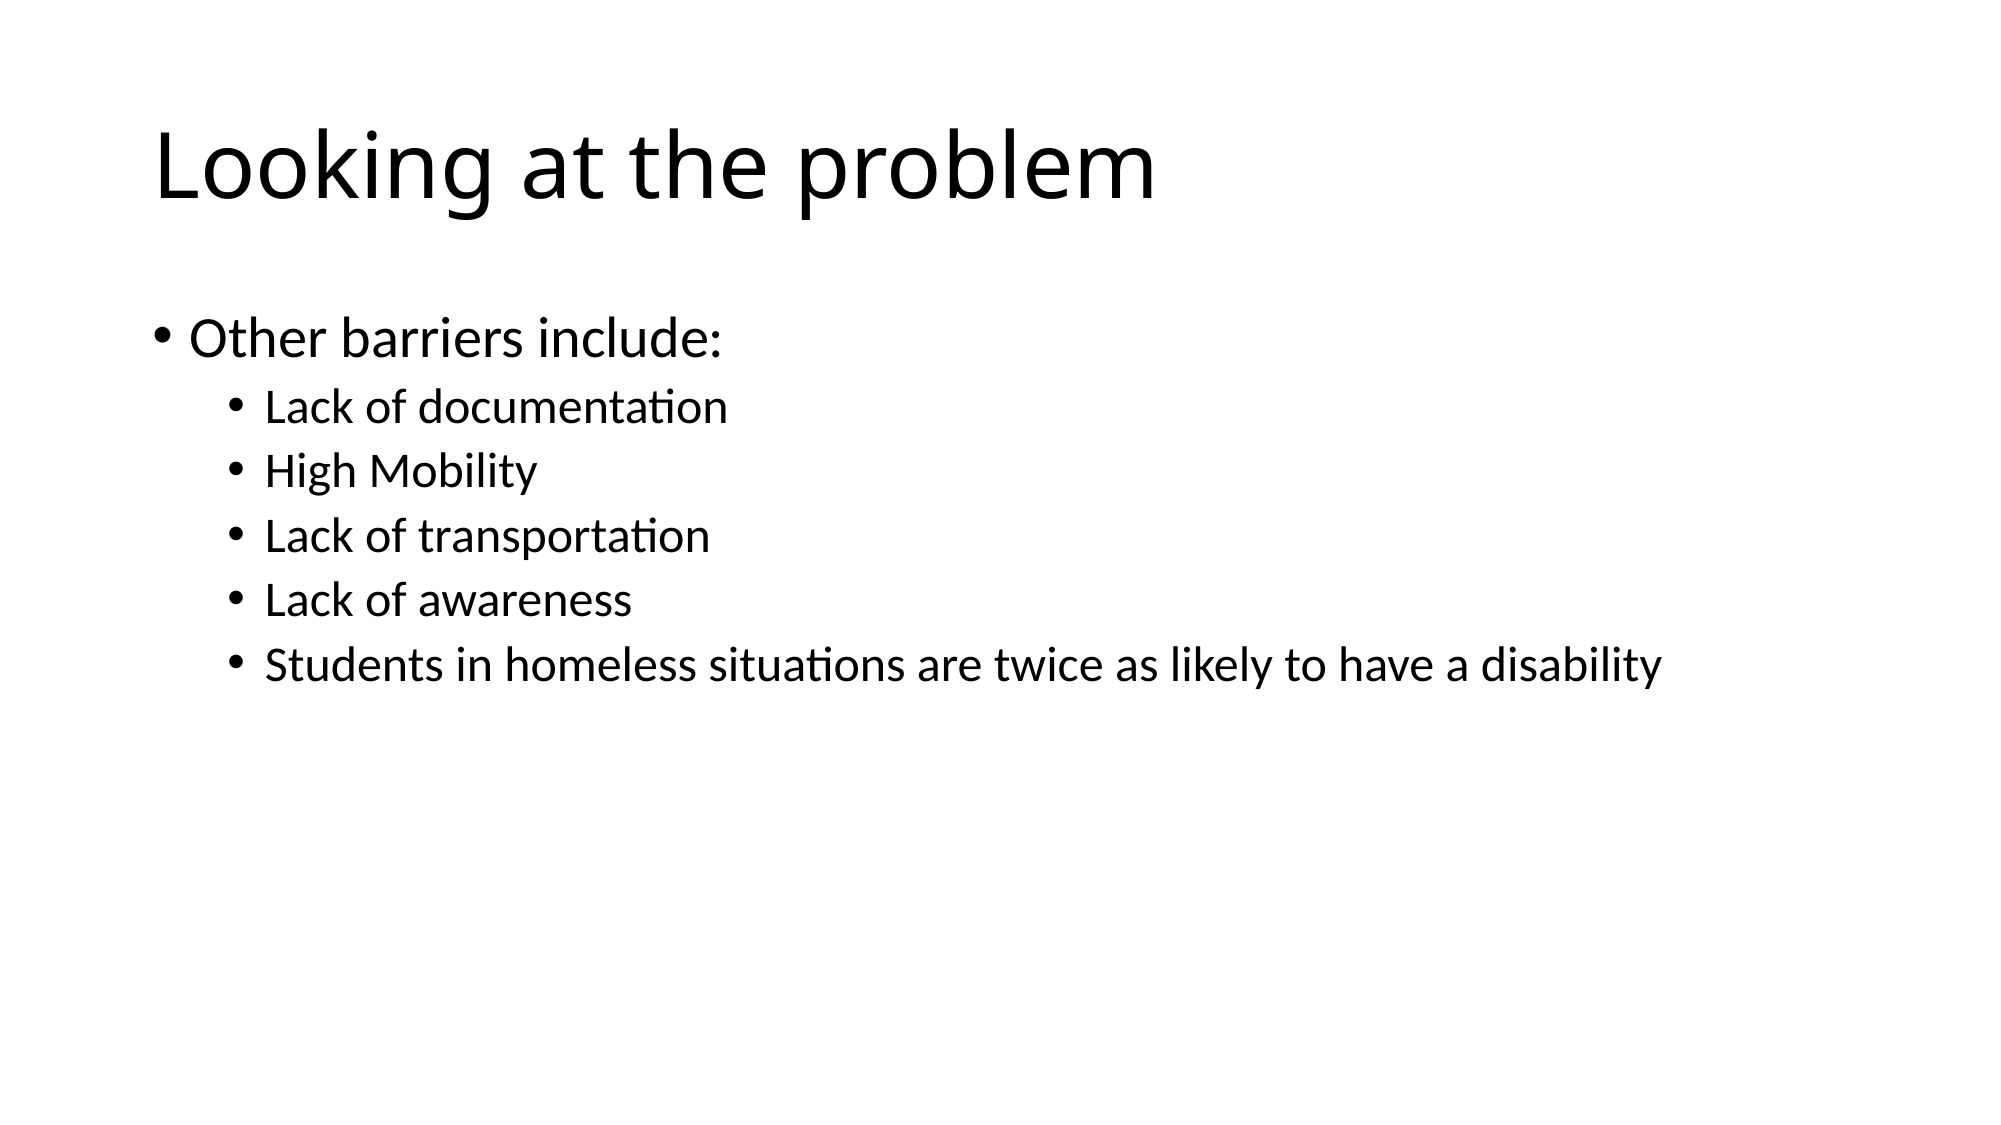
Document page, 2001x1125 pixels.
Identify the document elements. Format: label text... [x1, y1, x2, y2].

title Looking at the problem [137, 59, 1863, 278]
list Other barriers include: Lack of documentation High Mobility Lack of transportation Lack of awareness Students in homeless situations are twice as likely to have a disability [137, 299, 1863, 1014]
